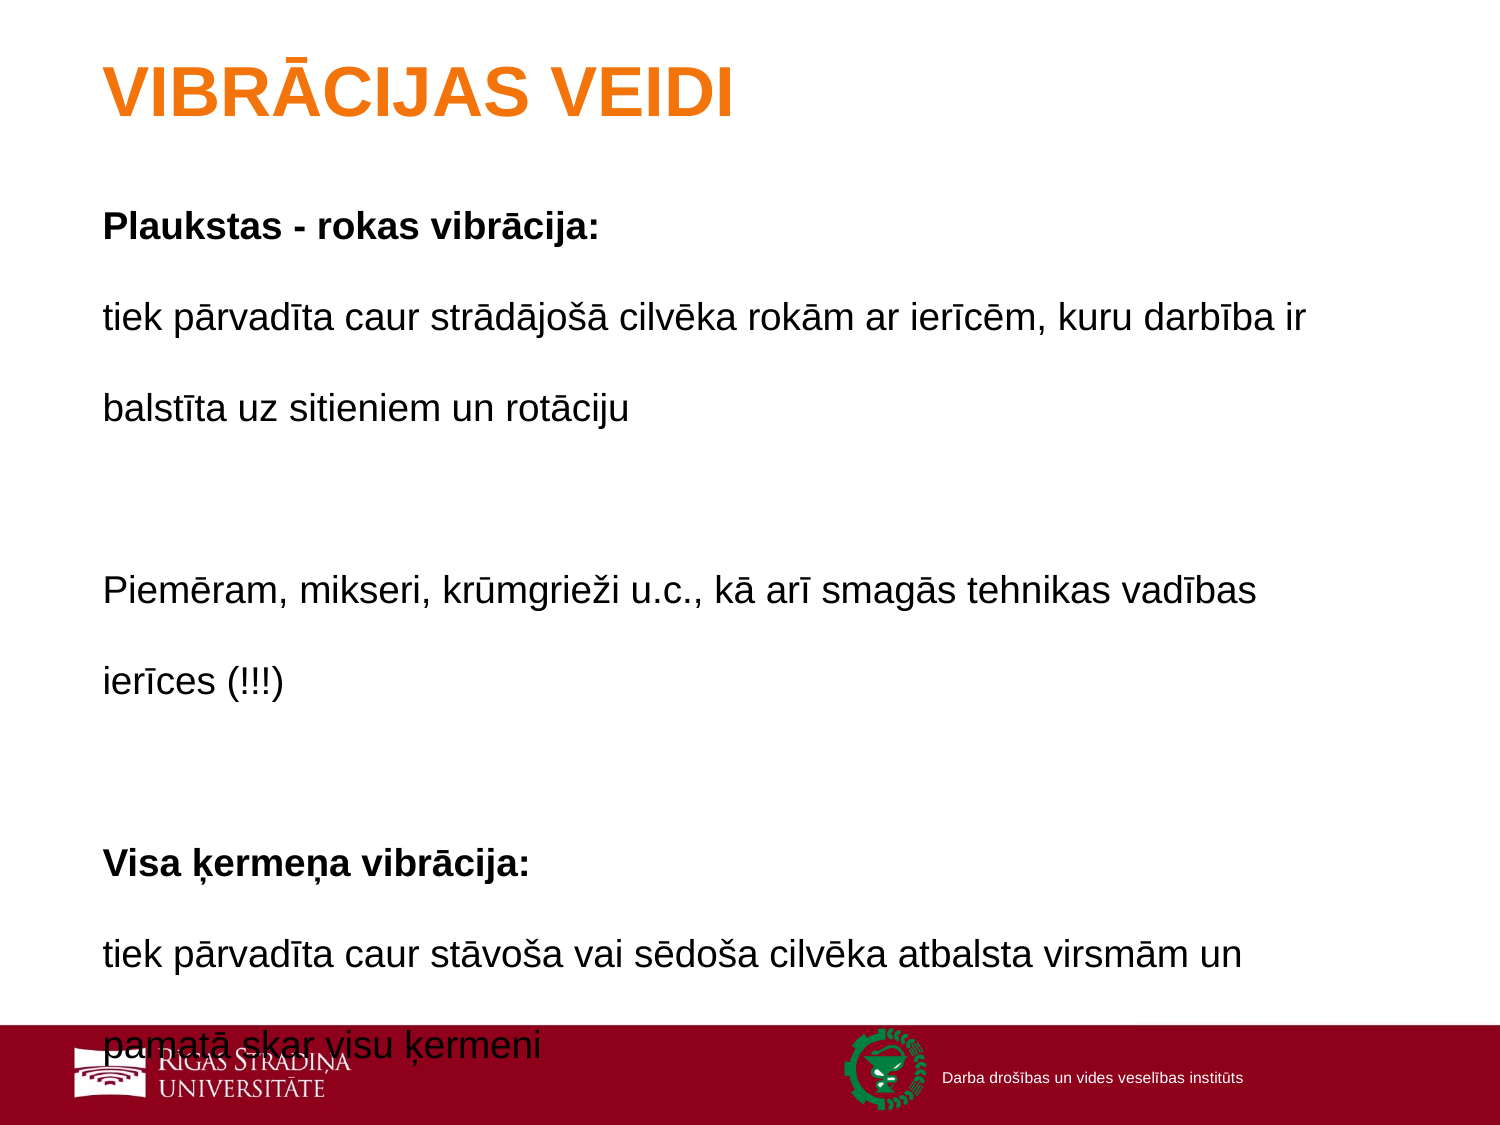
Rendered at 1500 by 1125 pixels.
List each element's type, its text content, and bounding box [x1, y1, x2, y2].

title VIBRĀCIJAS VEIDI [87, 37, 1363, 148]
text_box Plaukstas - rokas vibrācija: tiek pārvadīta caur strādājošā cilvēka rokām ar ierīcēm, kuru darbība ir balstīta uz sitieniem un rotāciju Piemēram, mikseri, krūmgrieži u.c., kā arī smagās tehnikas vadības ierīces (!!!) Visa ķermeņa vibrācija: tiek pārvadīta caur stāvoša vai sēdoša cilvēka atbalsta virsmām un pamatā skar visu ķermeni Piemēram, transportlīdzekļu vadītāji, smagās tehnikas vadītāji, darbs uz tehnikas platformām [87, 148, 1363, 1125]
picture [0, 0, 1500, 1125]
